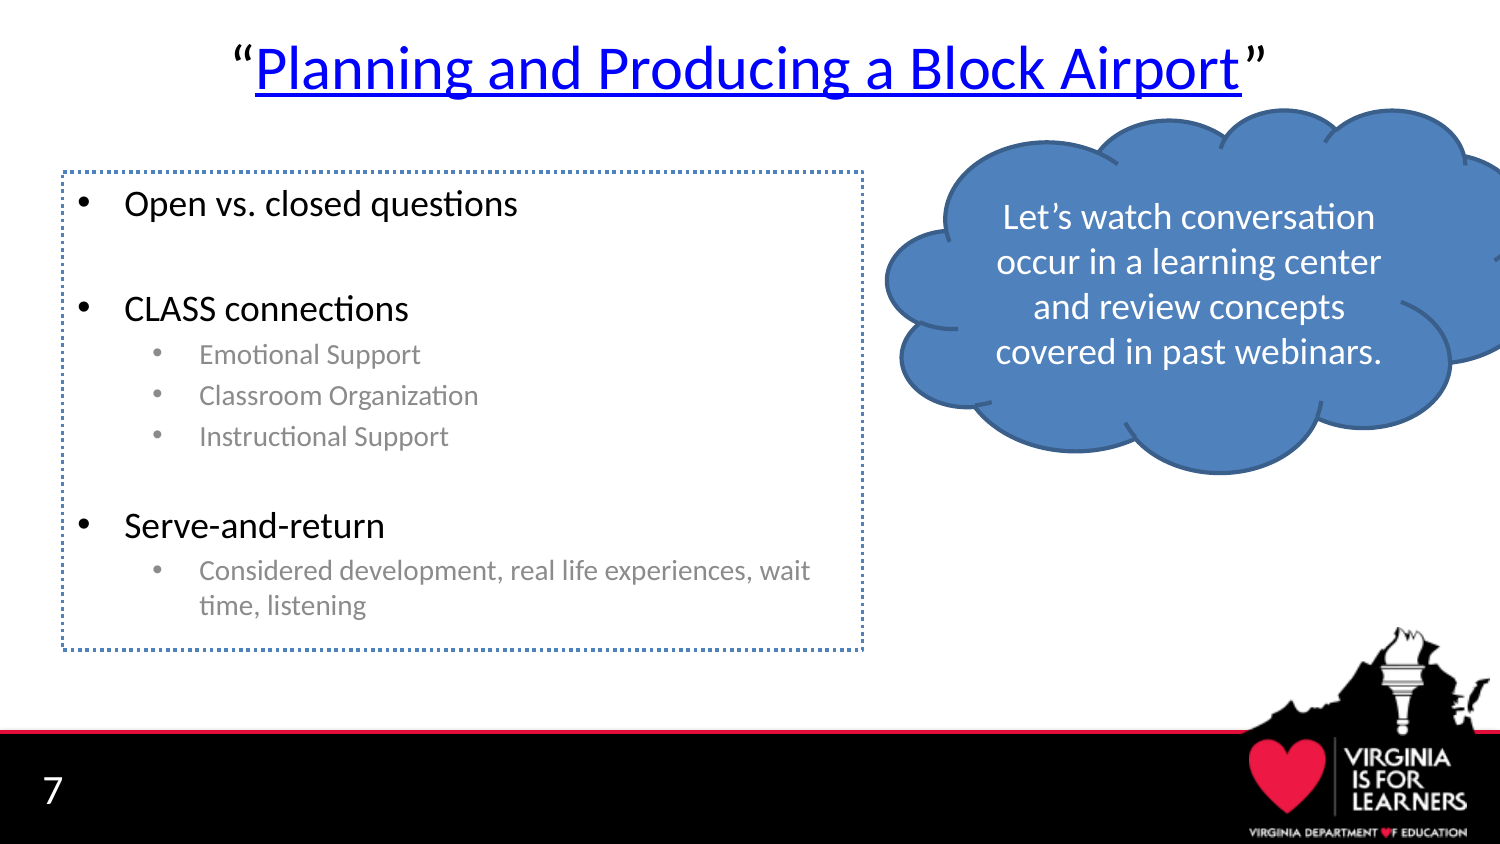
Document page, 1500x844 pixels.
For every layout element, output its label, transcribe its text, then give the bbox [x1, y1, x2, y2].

title “Planning and Producing a Block Airport” [0, 21, 1499, 110]
text_box Let’s watch conversation occur in a learning center and review concepts covered in past webinars. [884, 108, 1500, 476]
picture [1240, 627, 1490, 736]
picture [1249, 737, 1467, 838]
subtitle Open vs. closed questions CLASS connections Emotional Support Classroom Organization Instructional Support Serve-and-return Considered development, real life experiences, wait time, listening [62, 171, 863, 650]
